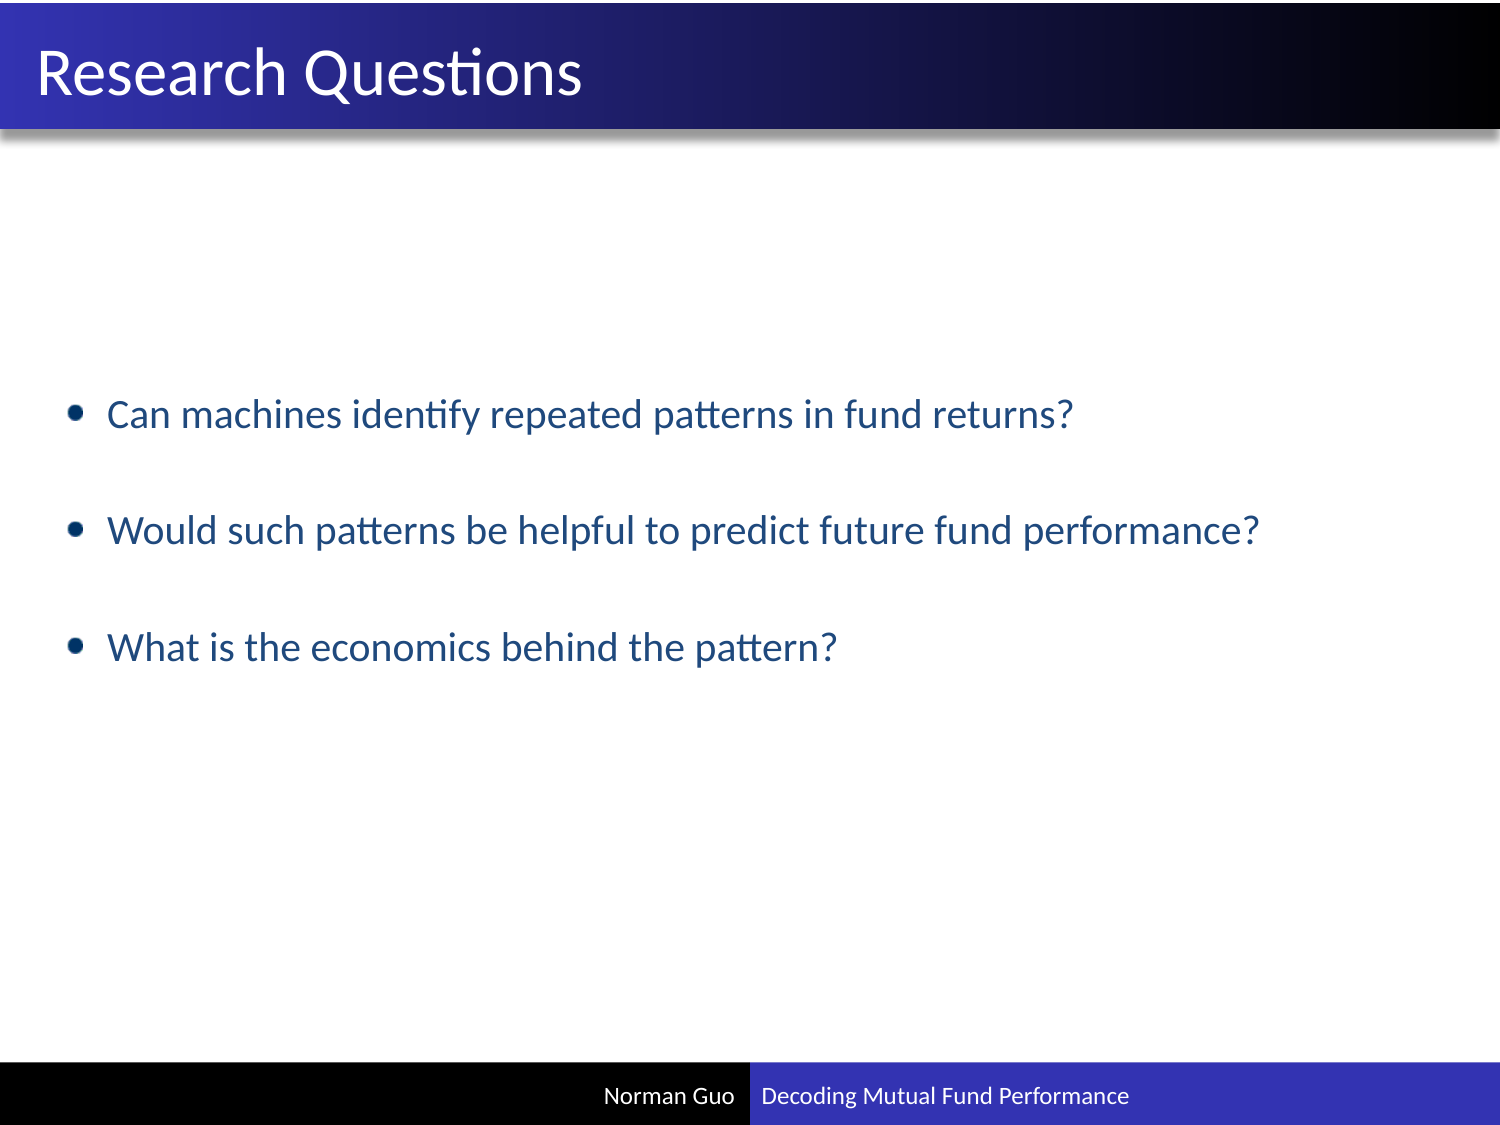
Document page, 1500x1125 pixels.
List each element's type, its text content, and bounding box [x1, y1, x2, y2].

picture [65, 519, 83, 537]
picture [65, 635, 83, 654]
list Can machines identify repeated patterns in fund returns? Would such patterns be helpful to predict future fund performance? What is the economics behind the pattern? [49, 203, 1426, 922]
title Research Questions [0, 6, 1477, 129]
picture [65, 402, 83, 421]
